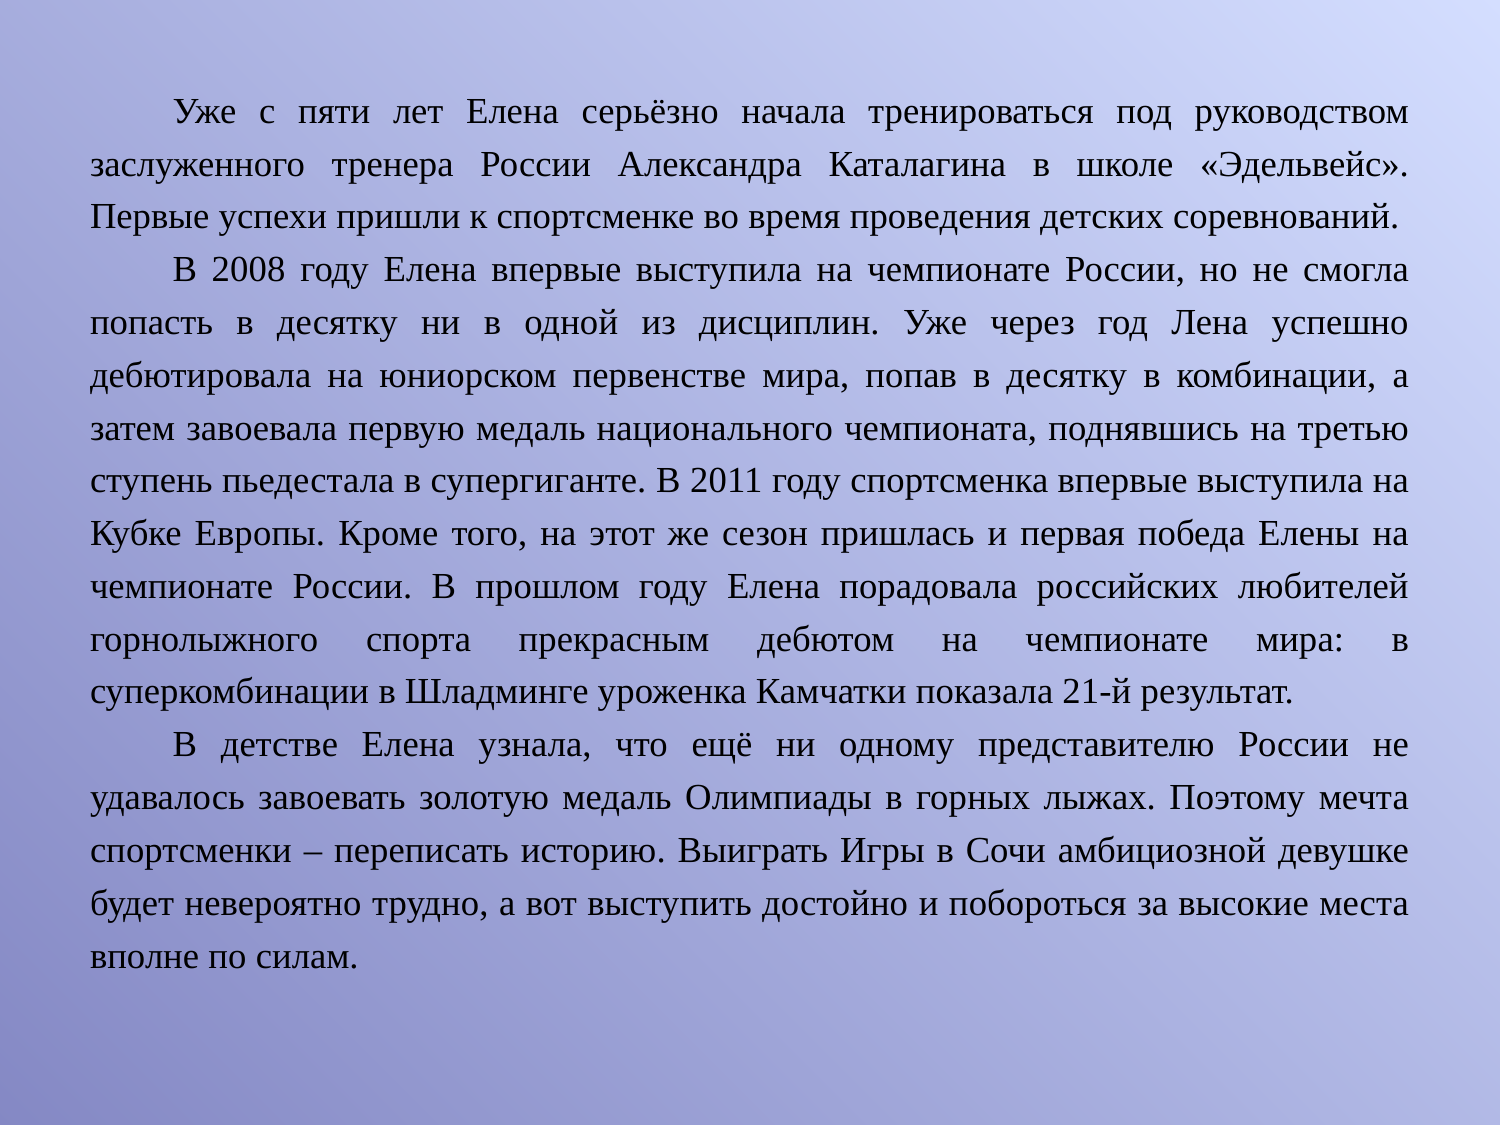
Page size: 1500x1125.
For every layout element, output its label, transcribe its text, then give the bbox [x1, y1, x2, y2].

list Уже с пяти лет Елена серьёзно начала тренироваться под руководством заслуженного тренера России Александра Каталагина в школе «Эдельвейс». Первые успехи пришли к спортсменке во время проведения детских соревнований. В 2008 году Елена впервые выступила на чемпионате России, но не смогла попасть в десятку ни в одной из дисциплин. Уже через год Лена успешно дебютировала на юниорском первенстве мира, попав в десятку в комбинации, а затем завоевала первую медаль национального чемпионата, поднявшись на третью ступень пьедестала в супергиганте. В 2011 году спортсменка впервые выступила на Кубке Европы. Кроме того, на этот же сезон пришлась и первая победа Елены на чемпионате России. В прошлом году Елена порадовала российских любителей горнолыжного спорта прекрасным дебютом на чемпионате мира: в суперкомбинации в Шладминге уроженка Камчатки показала 21-й результат. В детстве Елена узнала, что ещё ни одному представителю России не удавалось завоевать золотую медаль Олимпиады в горных лыжах. Поэтому мечта спортсменки – переписать историю. Выиграть Игры в Сочи амбициозной девушке будет невероятно трудно, а вот выступить достойно и побороться за высокие места вполне по силам. [75, 70, 1425, 1005]
